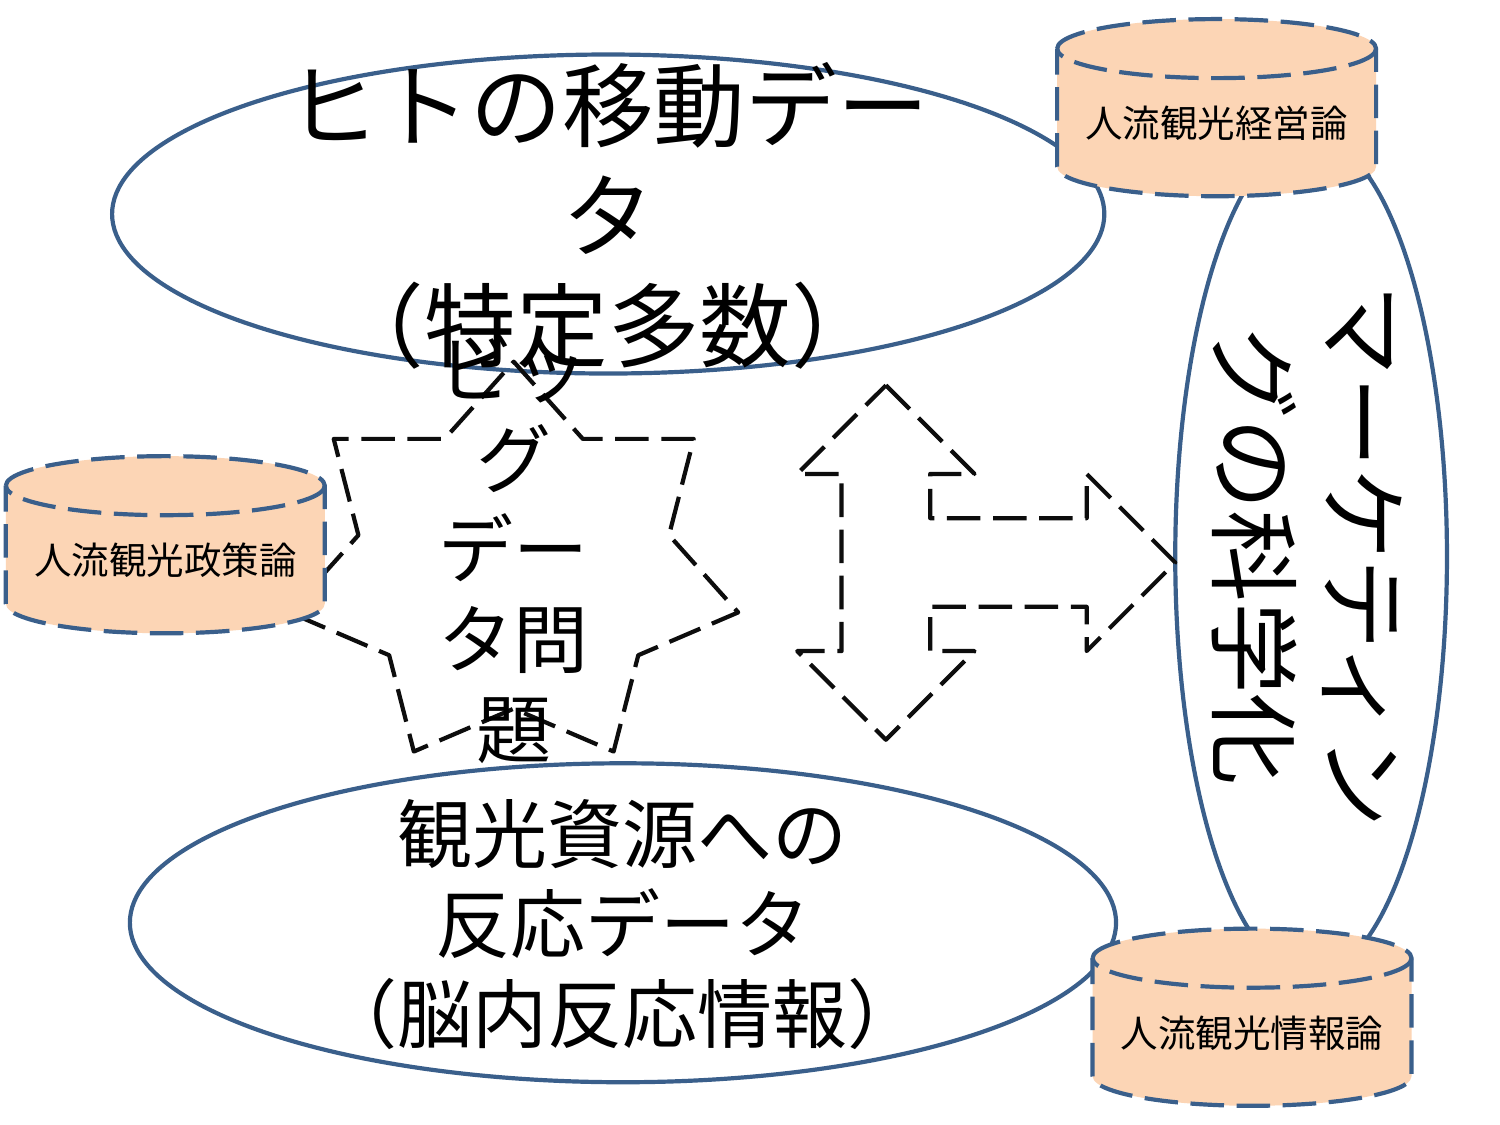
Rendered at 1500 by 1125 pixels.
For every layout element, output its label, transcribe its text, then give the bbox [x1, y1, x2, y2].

text_box 人流観光政策論 [3, 454, 327, 636]
text_box [795, 383, 1178, 742]
text_box ヒトの移動データ （特定多数） [109, 52, 1107, 376]
text_box ビッグデータ問題 [304, 359, 741, 754]
text_box 観光資源への 反応データ （脳内反応情報） [127, 761, 1119, 1085]
text_box 人流観光情報論 [1090, 926, 1414, 1108]
text_box 人流観光経営論 [1055, 16, 1379, 199]
text_box マーケティングの科学化 [1173, 177, 1450, 936]
